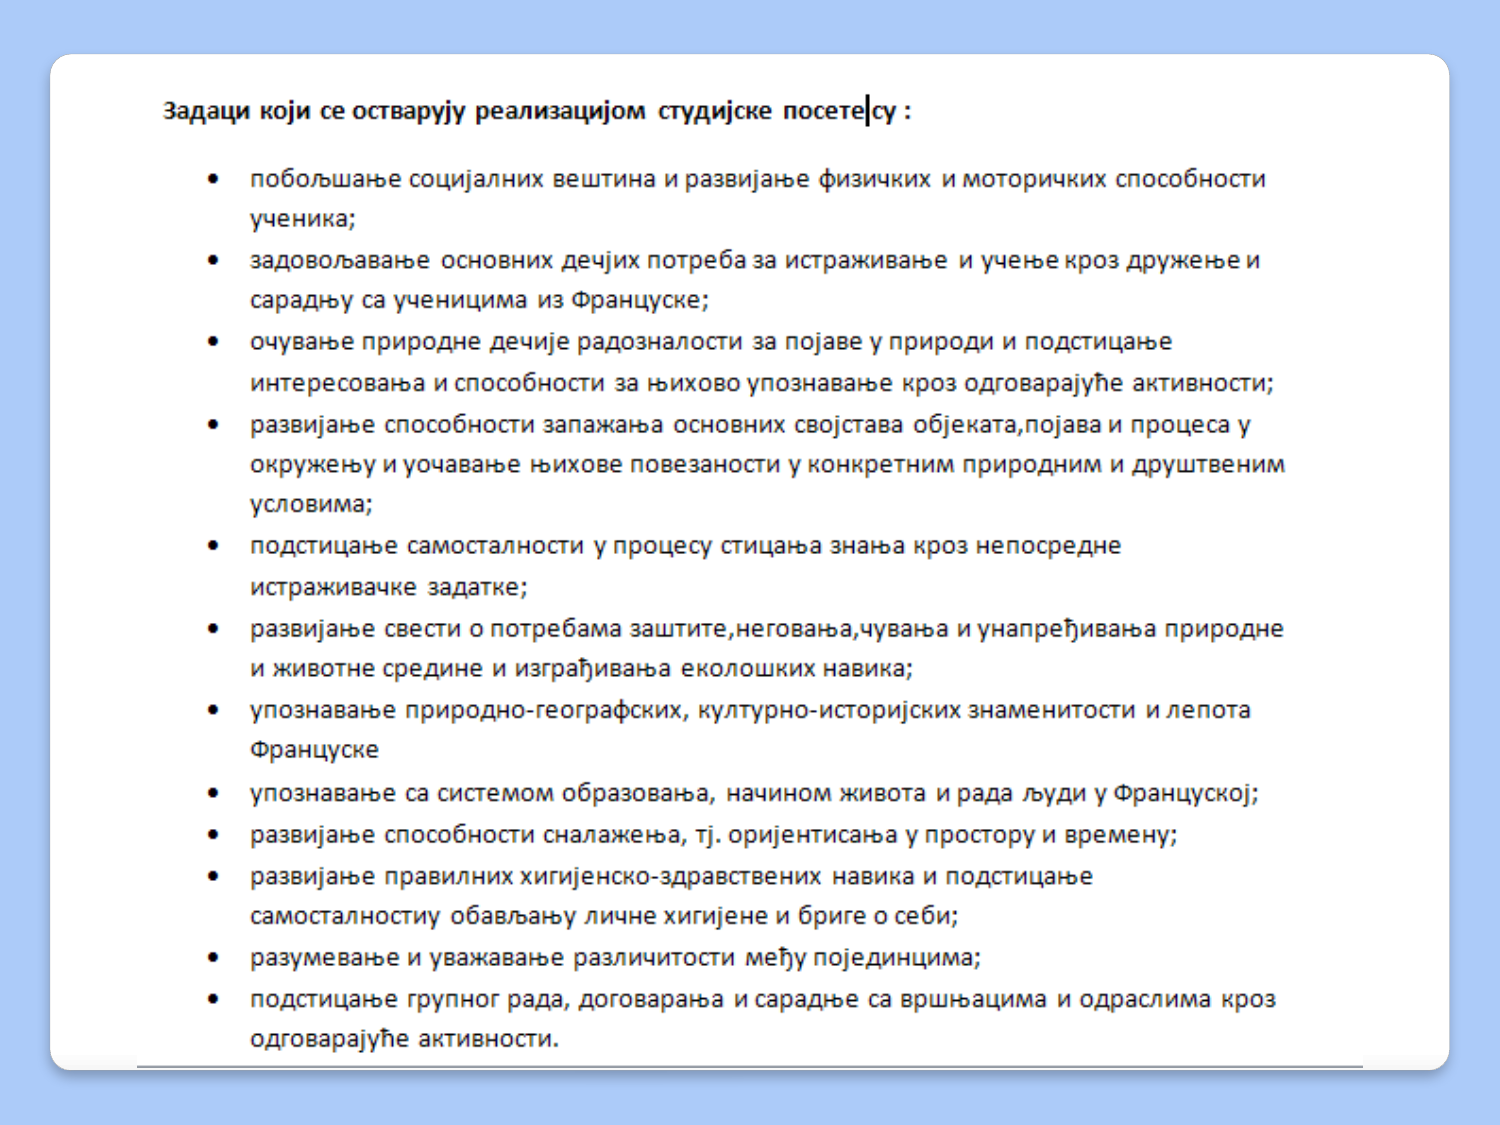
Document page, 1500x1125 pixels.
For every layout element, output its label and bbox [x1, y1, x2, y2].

picture [137, 57, 1363, 1068]
